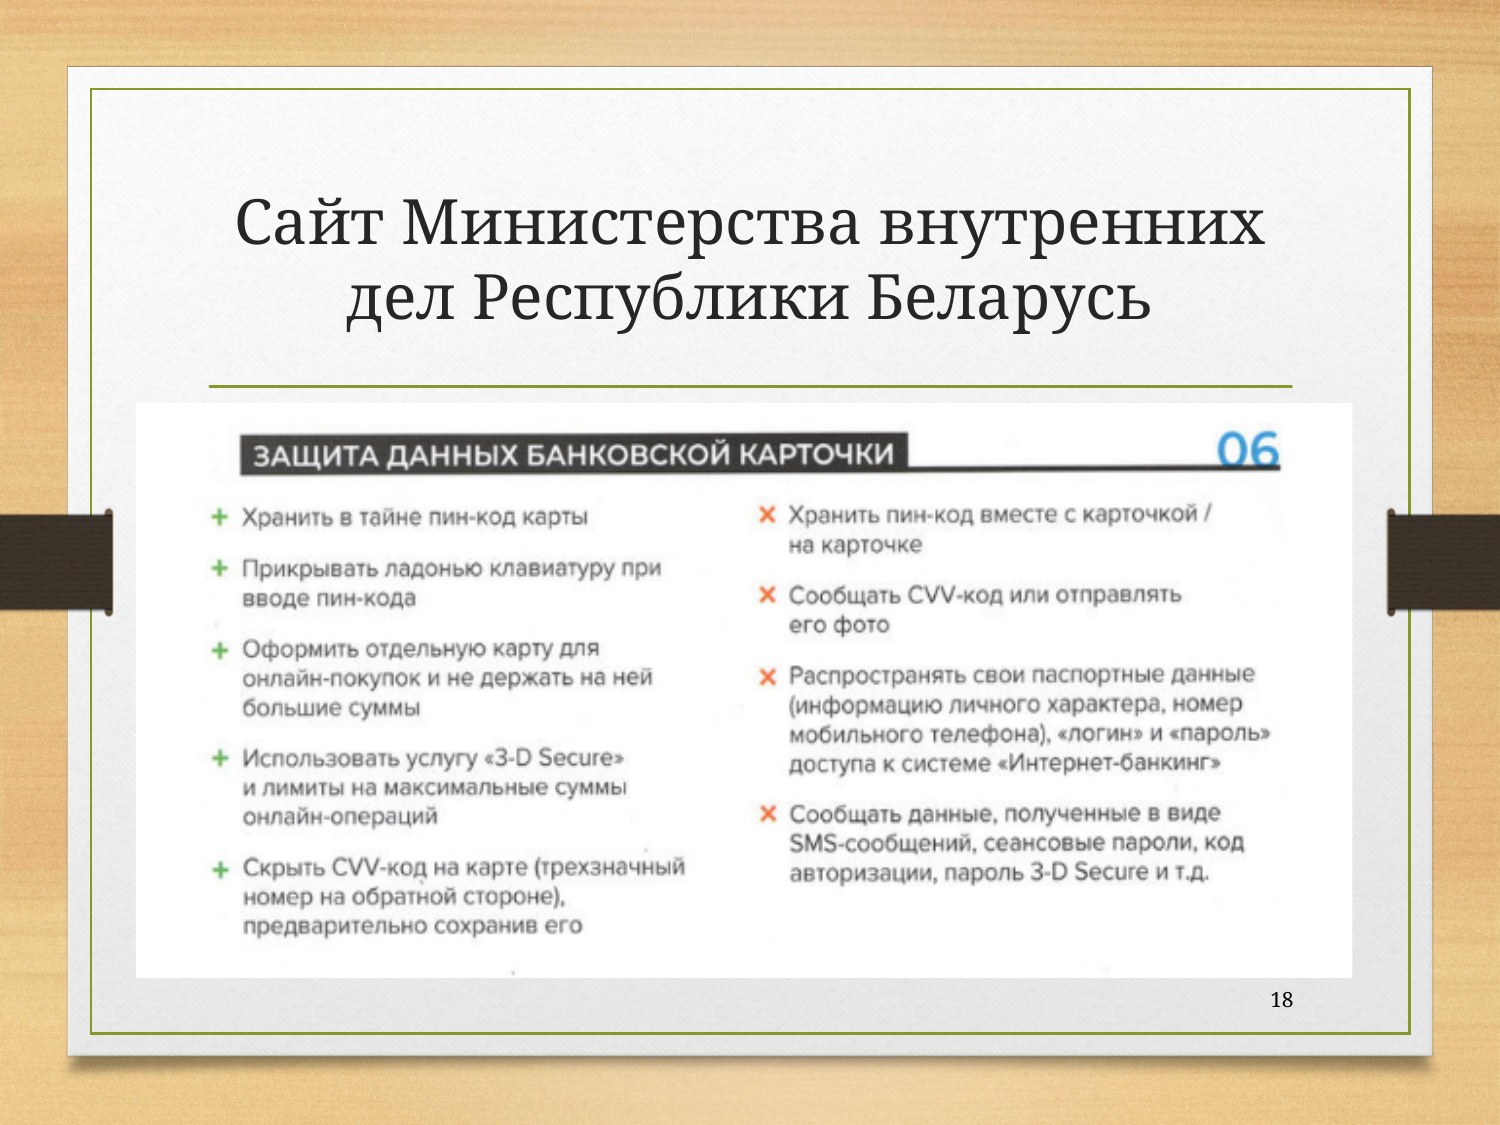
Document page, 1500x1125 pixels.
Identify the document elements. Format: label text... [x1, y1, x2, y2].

title Сайт Министерства внутренних дел Республики Беларусь [193, 150, 1309, 365]
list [135, 402, 1353, 978]
slide_number 18 [1243, 978, 1309, 1024]
picture [0, 0, 1500, 1125]
